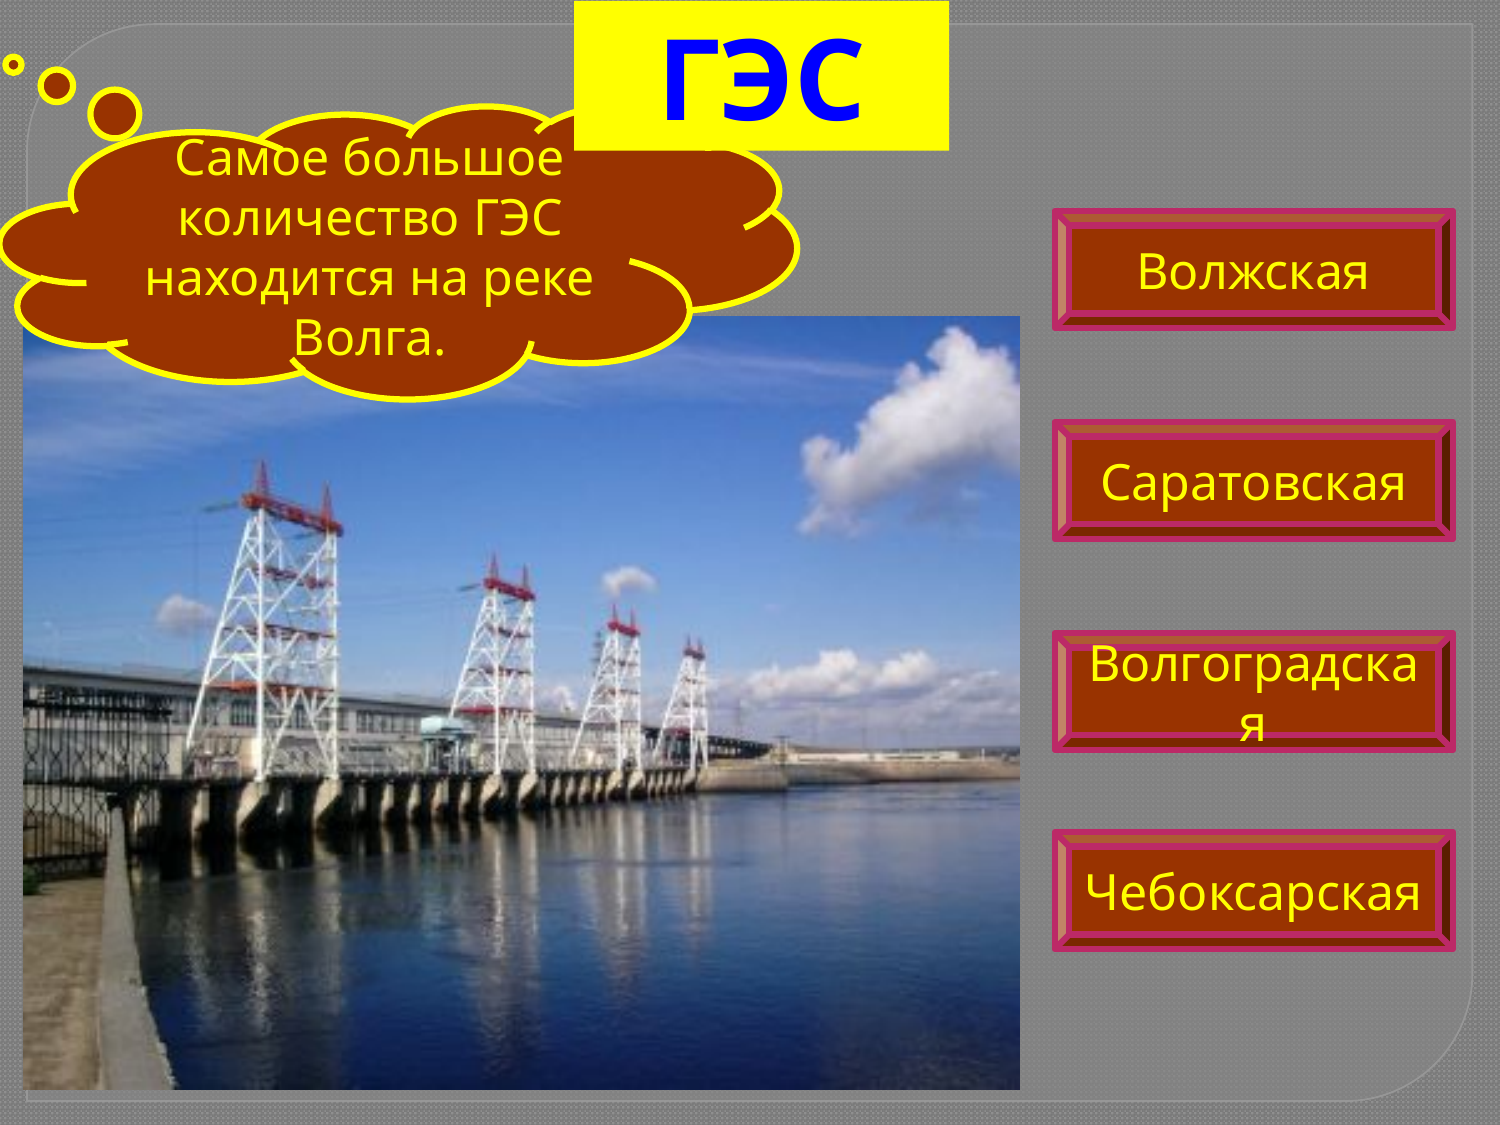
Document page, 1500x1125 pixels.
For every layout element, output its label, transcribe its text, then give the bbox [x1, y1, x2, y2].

text_box Самое большое количество ГЭС находится на реке Волга. [0, 86, 801, 320]
picture [23, 316, 1020, 1091]
text_box Волгоградская [1052, 630, 1456, 753]
text_box Волжская [1052, 208, 1456, 331]
text_box Чебоксарская [1052, 829, 1456, 952]
text_box Самое большое количество ГЭС находится на реке Волга. [37, 66, 77, 106]
text_box ГЭС [574, 0, 950, 151]
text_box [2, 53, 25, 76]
text_box Саратовская [1052, 419, 1456, 542]
